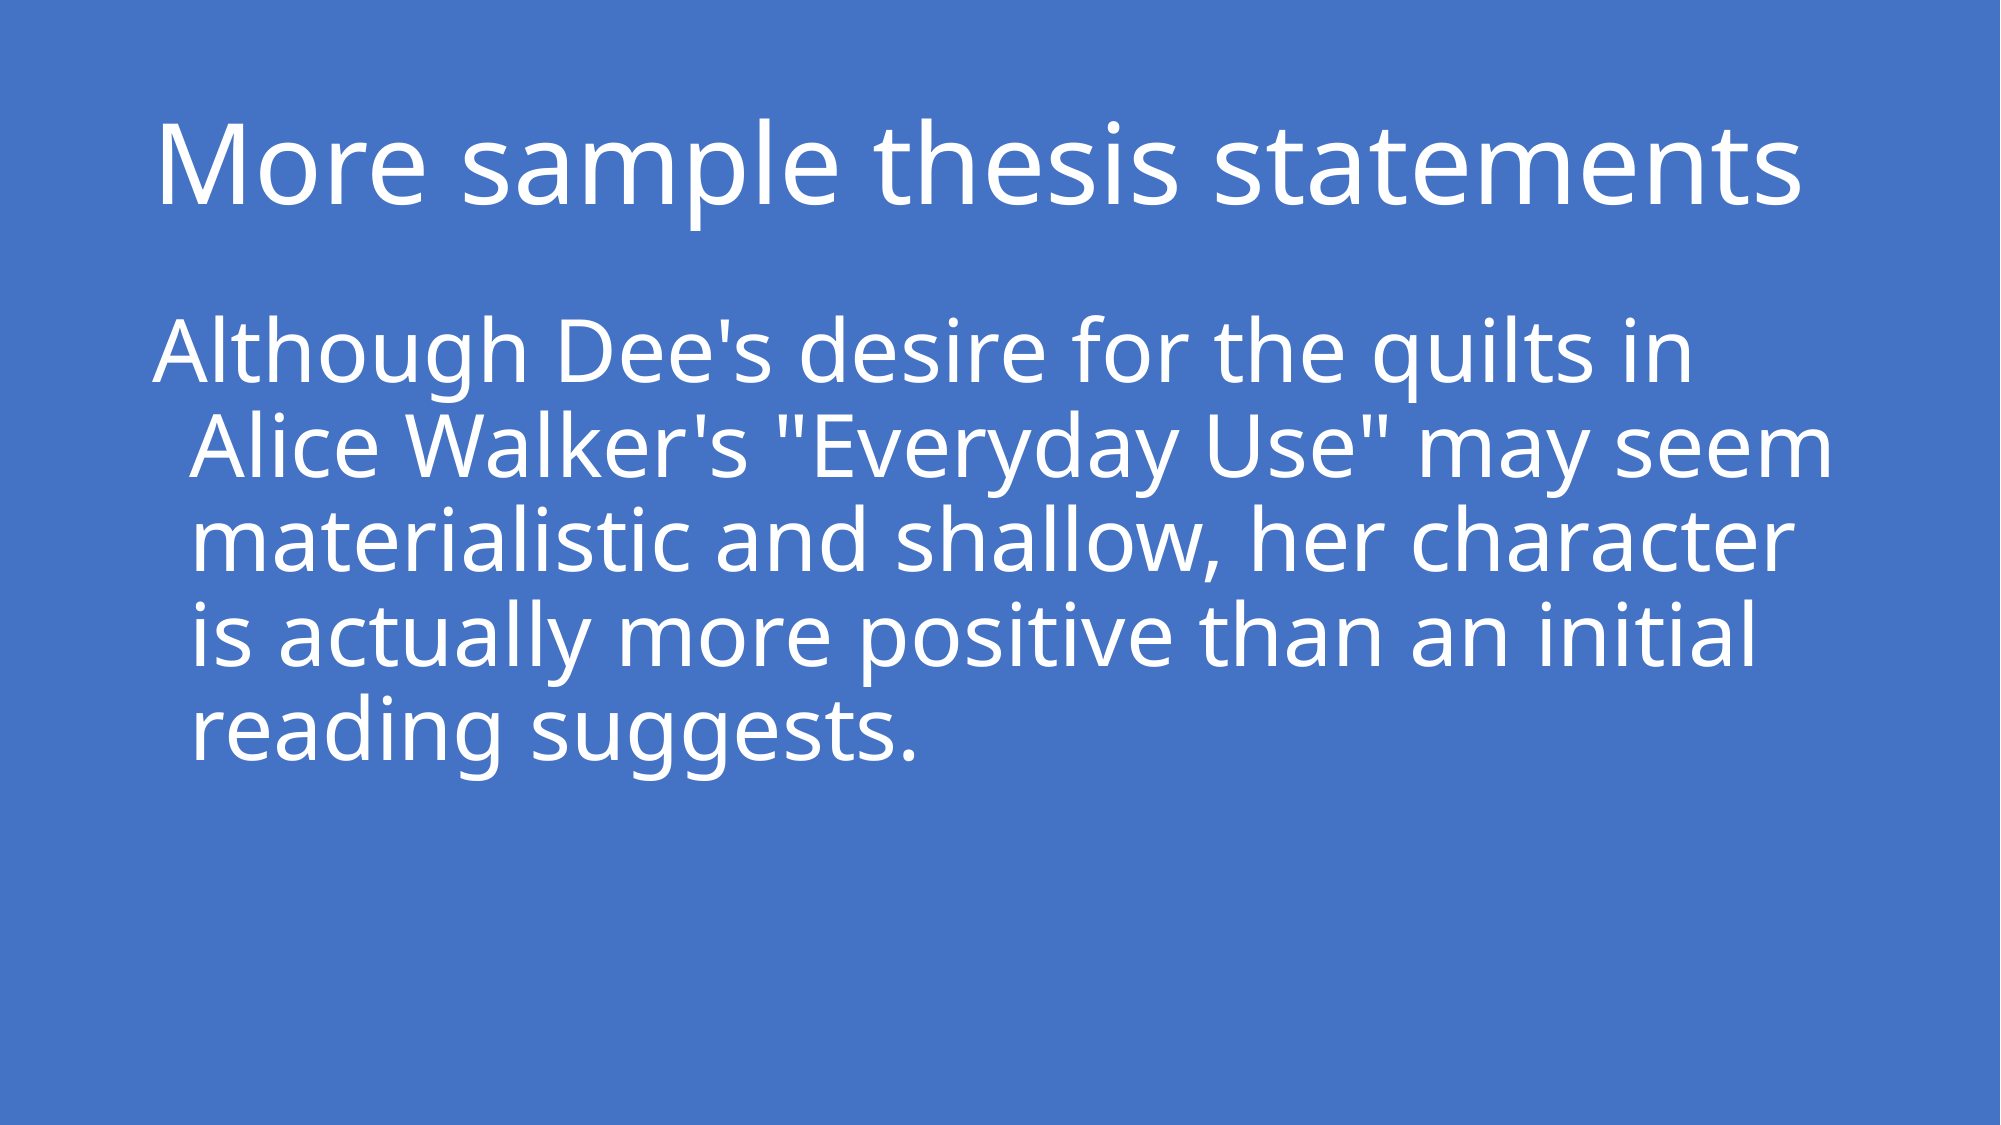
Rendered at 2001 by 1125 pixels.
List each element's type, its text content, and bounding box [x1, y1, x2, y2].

title More sample thesis statements [137, 59, 1863, 278]
list Although Dee's desire for the quilts in Alice Walker's "Everyday Use" may seem materialistic and shallow, her character is actually more positive than an initial reading suggests. [137, 299, 1863, 1014]
